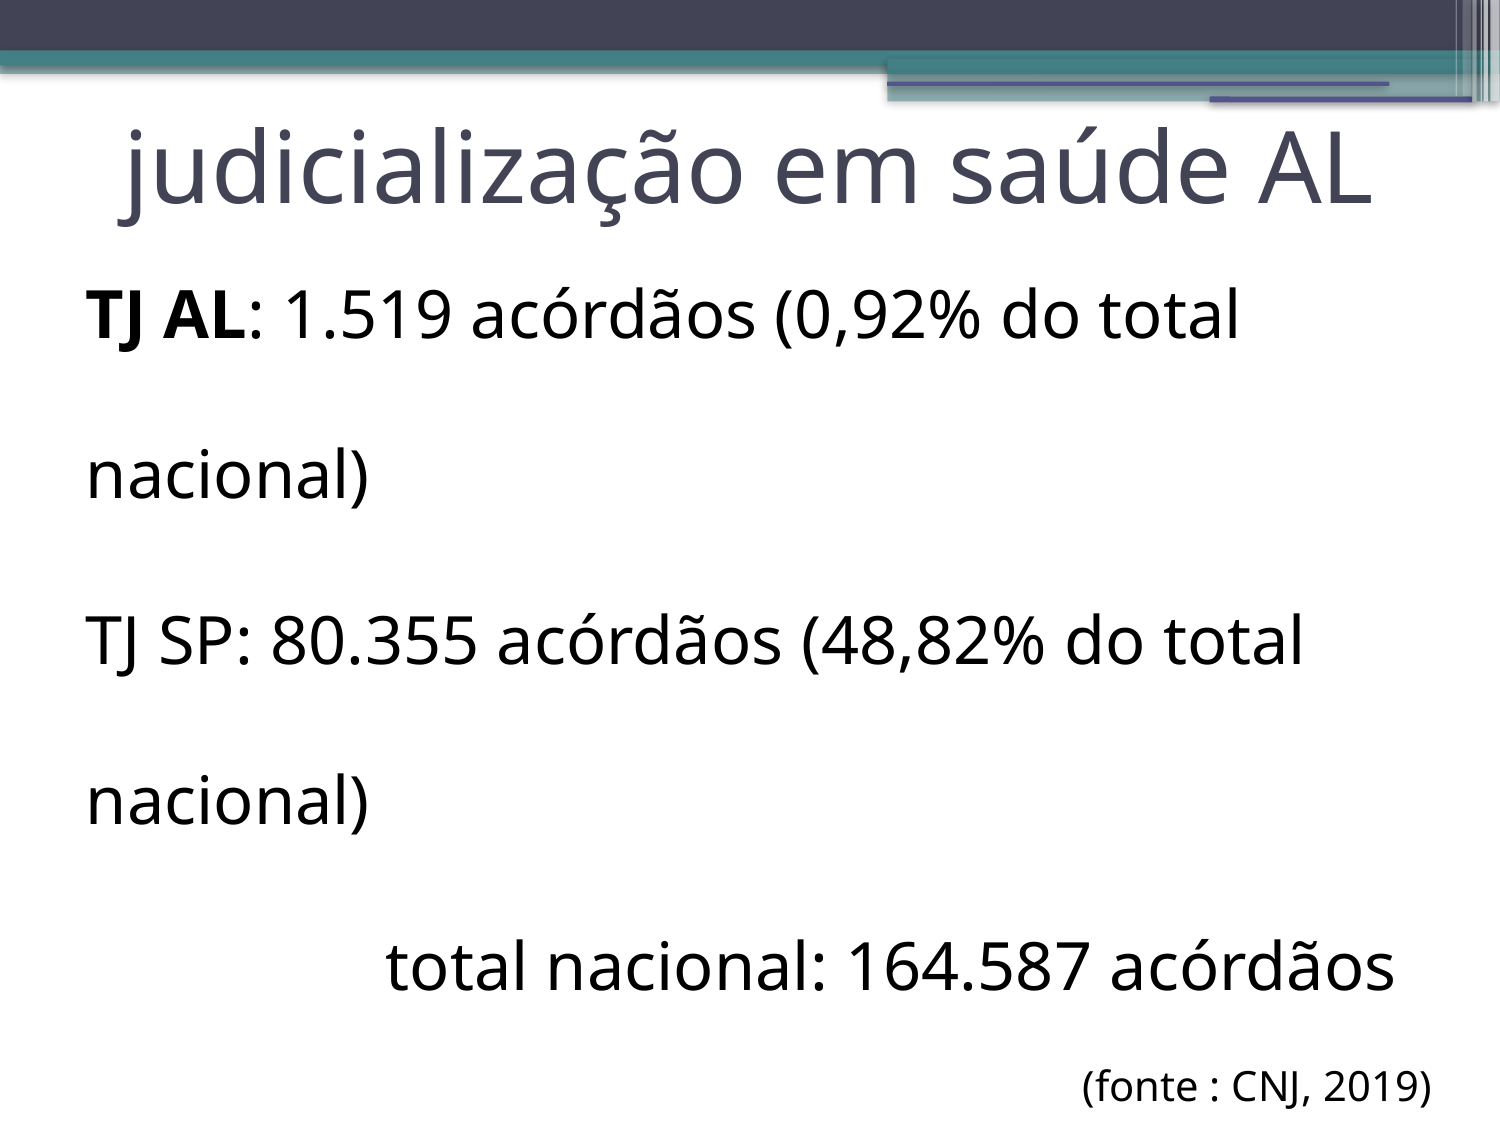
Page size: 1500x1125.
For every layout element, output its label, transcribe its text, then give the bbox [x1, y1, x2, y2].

text_box judicialização em saúde AL [74, 118, 1425, 184]
text_box TJ AL: 1.519 acórdãos (0,92% do total nacional) TJ SP: 80.355 acórdãos (48,82% do total nacional) total nacional: 164.587 acórdãos (fonte : CNJ, 2019) [53, 184, 1447, 1111]
